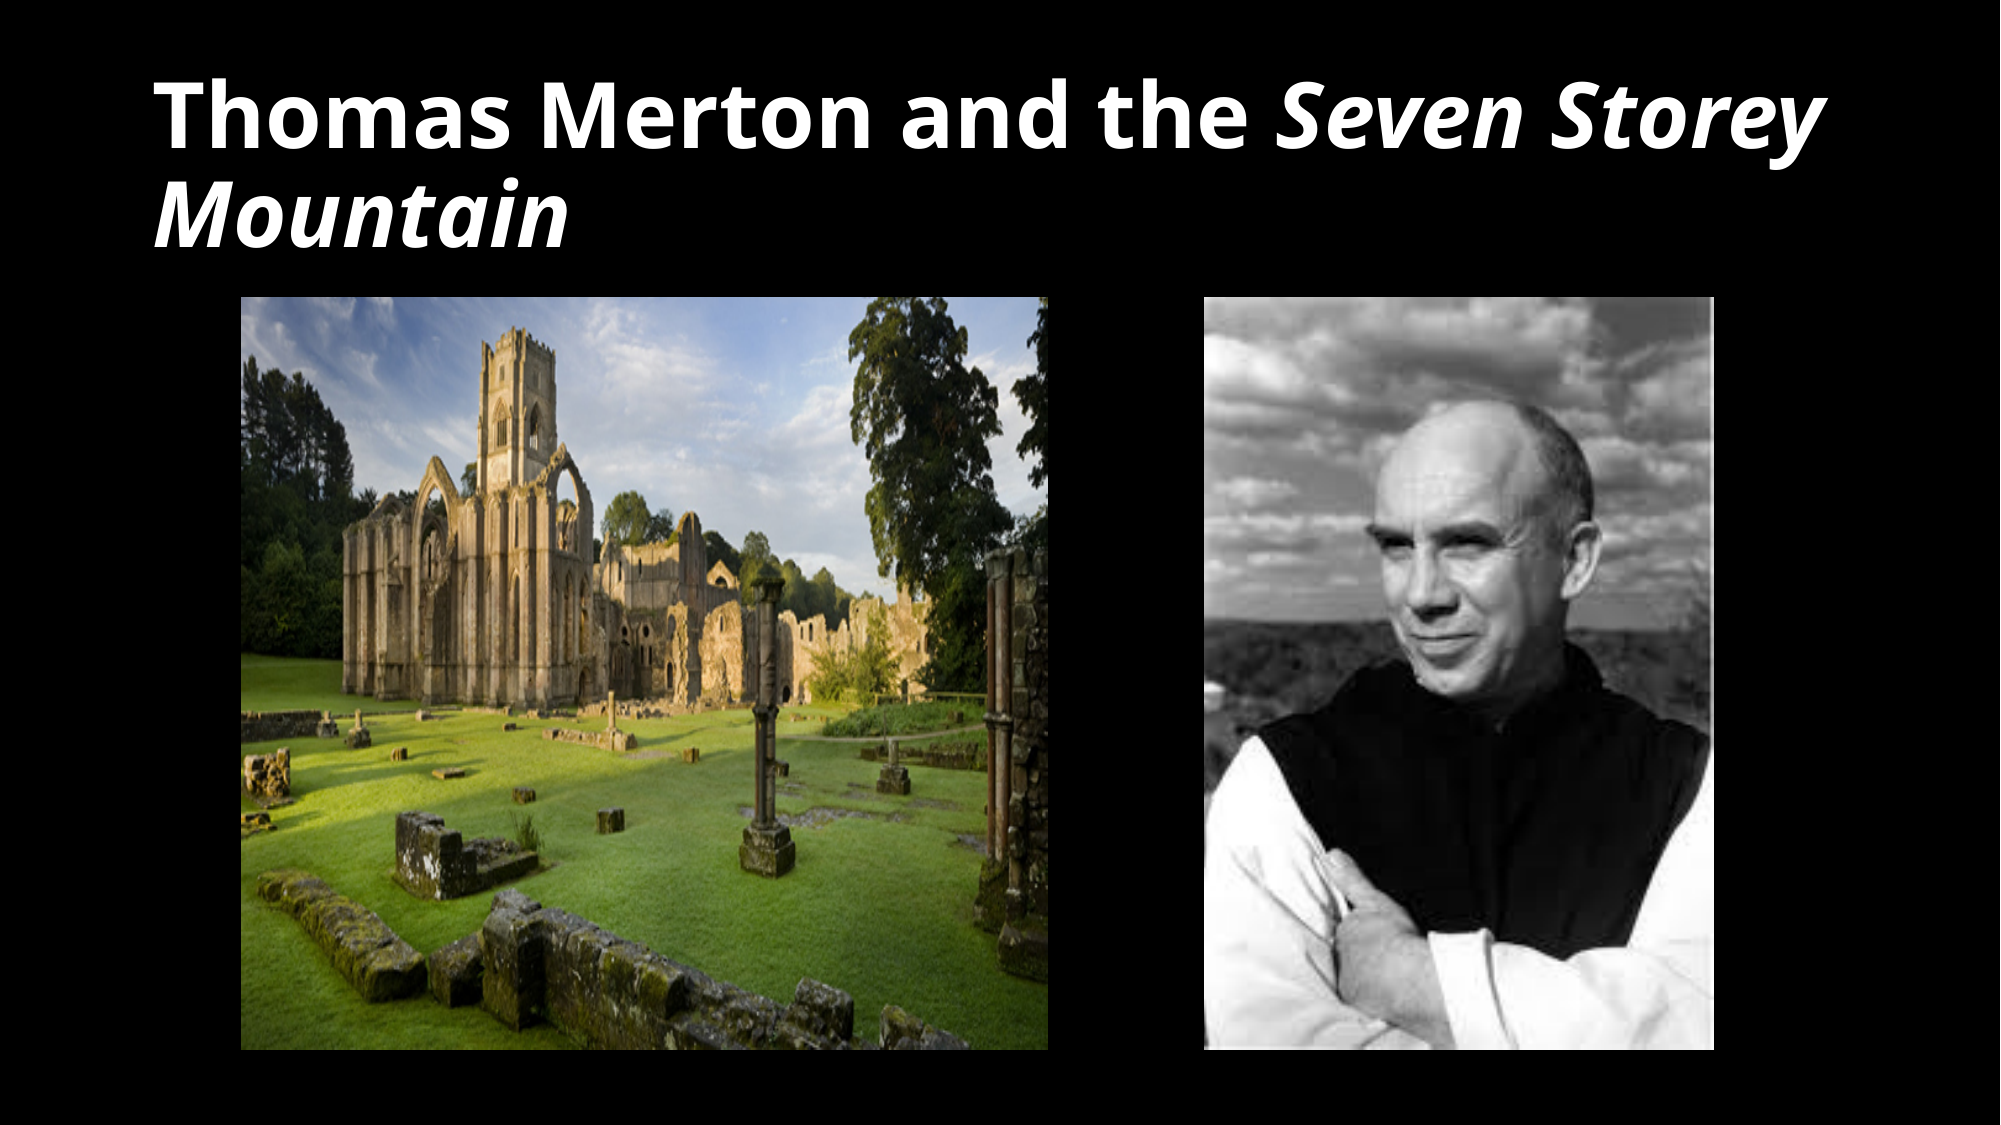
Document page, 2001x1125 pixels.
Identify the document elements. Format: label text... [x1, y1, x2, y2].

picture [1204, 297, 1714, 1050]
picture [241, 297, 1048, 1050]
title Thomas Merton and the Seven Storey Mountain [137, 59, 1863, 278]
